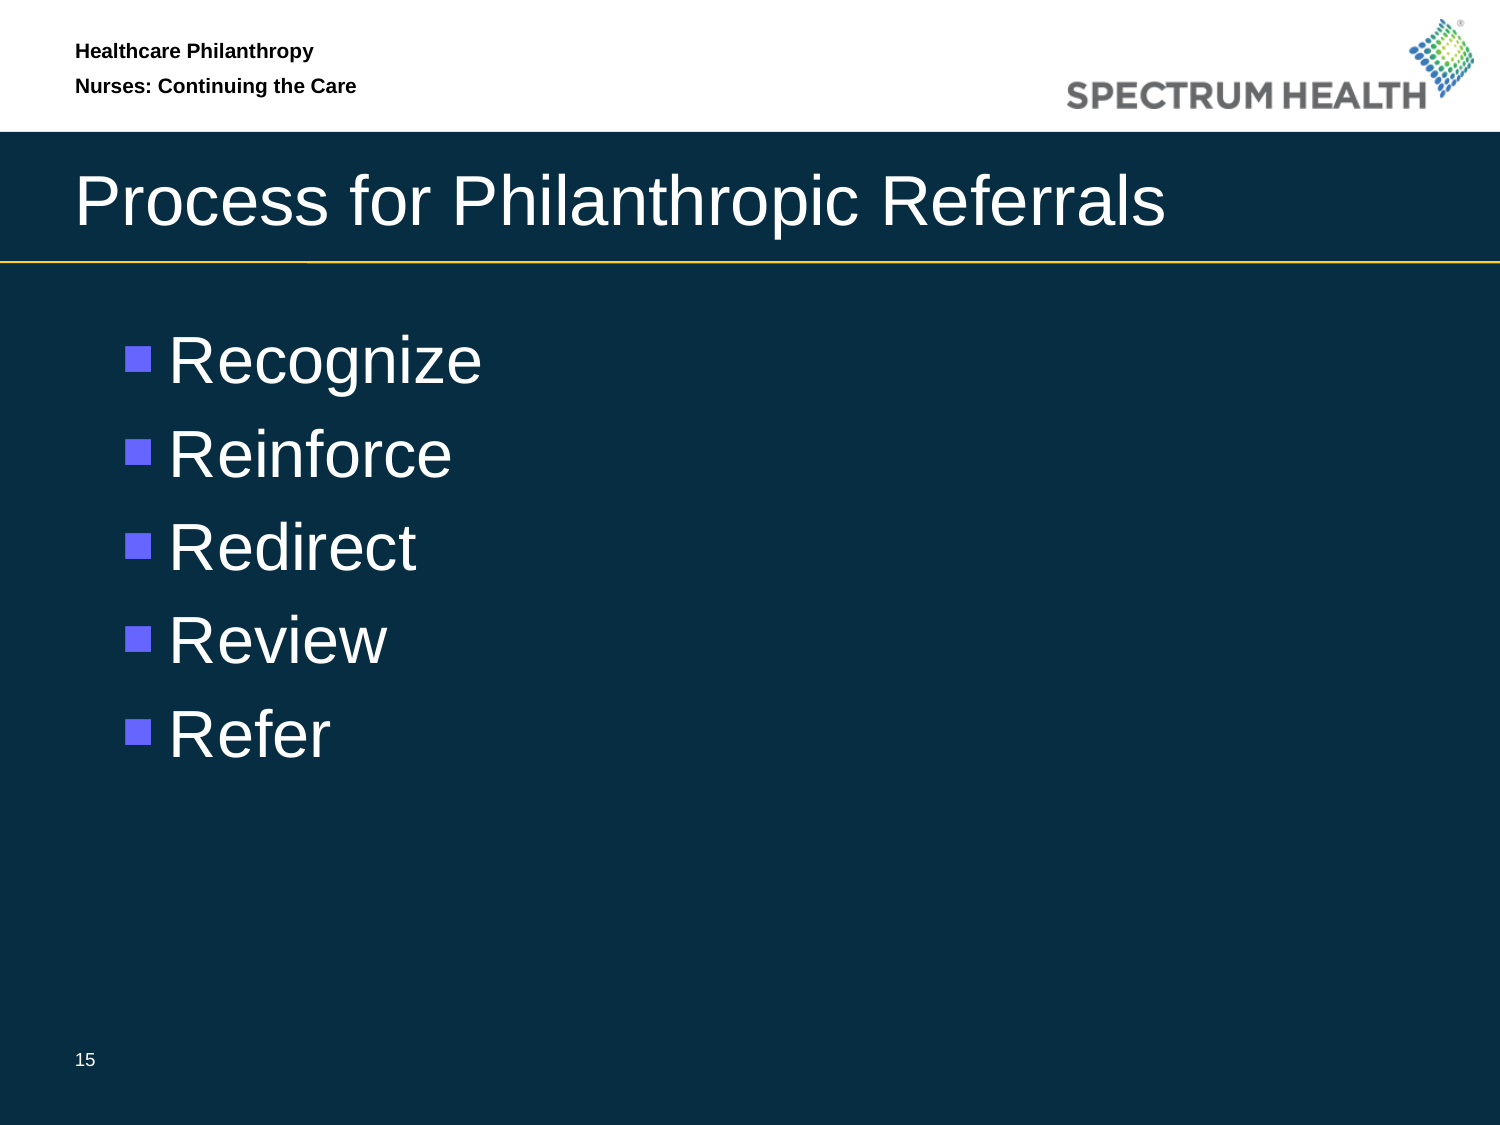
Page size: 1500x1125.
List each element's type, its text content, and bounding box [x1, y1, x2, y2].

title Process for Philanthropic Referrals [74, 154, 1369, 247]
list Recognize Reinforce Redirect Review Refer [75, 317, 1426, 985]
text_box Healthcare Philanthropy Nurses: Continuing the Care [75, 37, 651, 134]
picture [1067, 19, 1474, 109]
slide_number 15 [74, 1047, 198, 1107]
